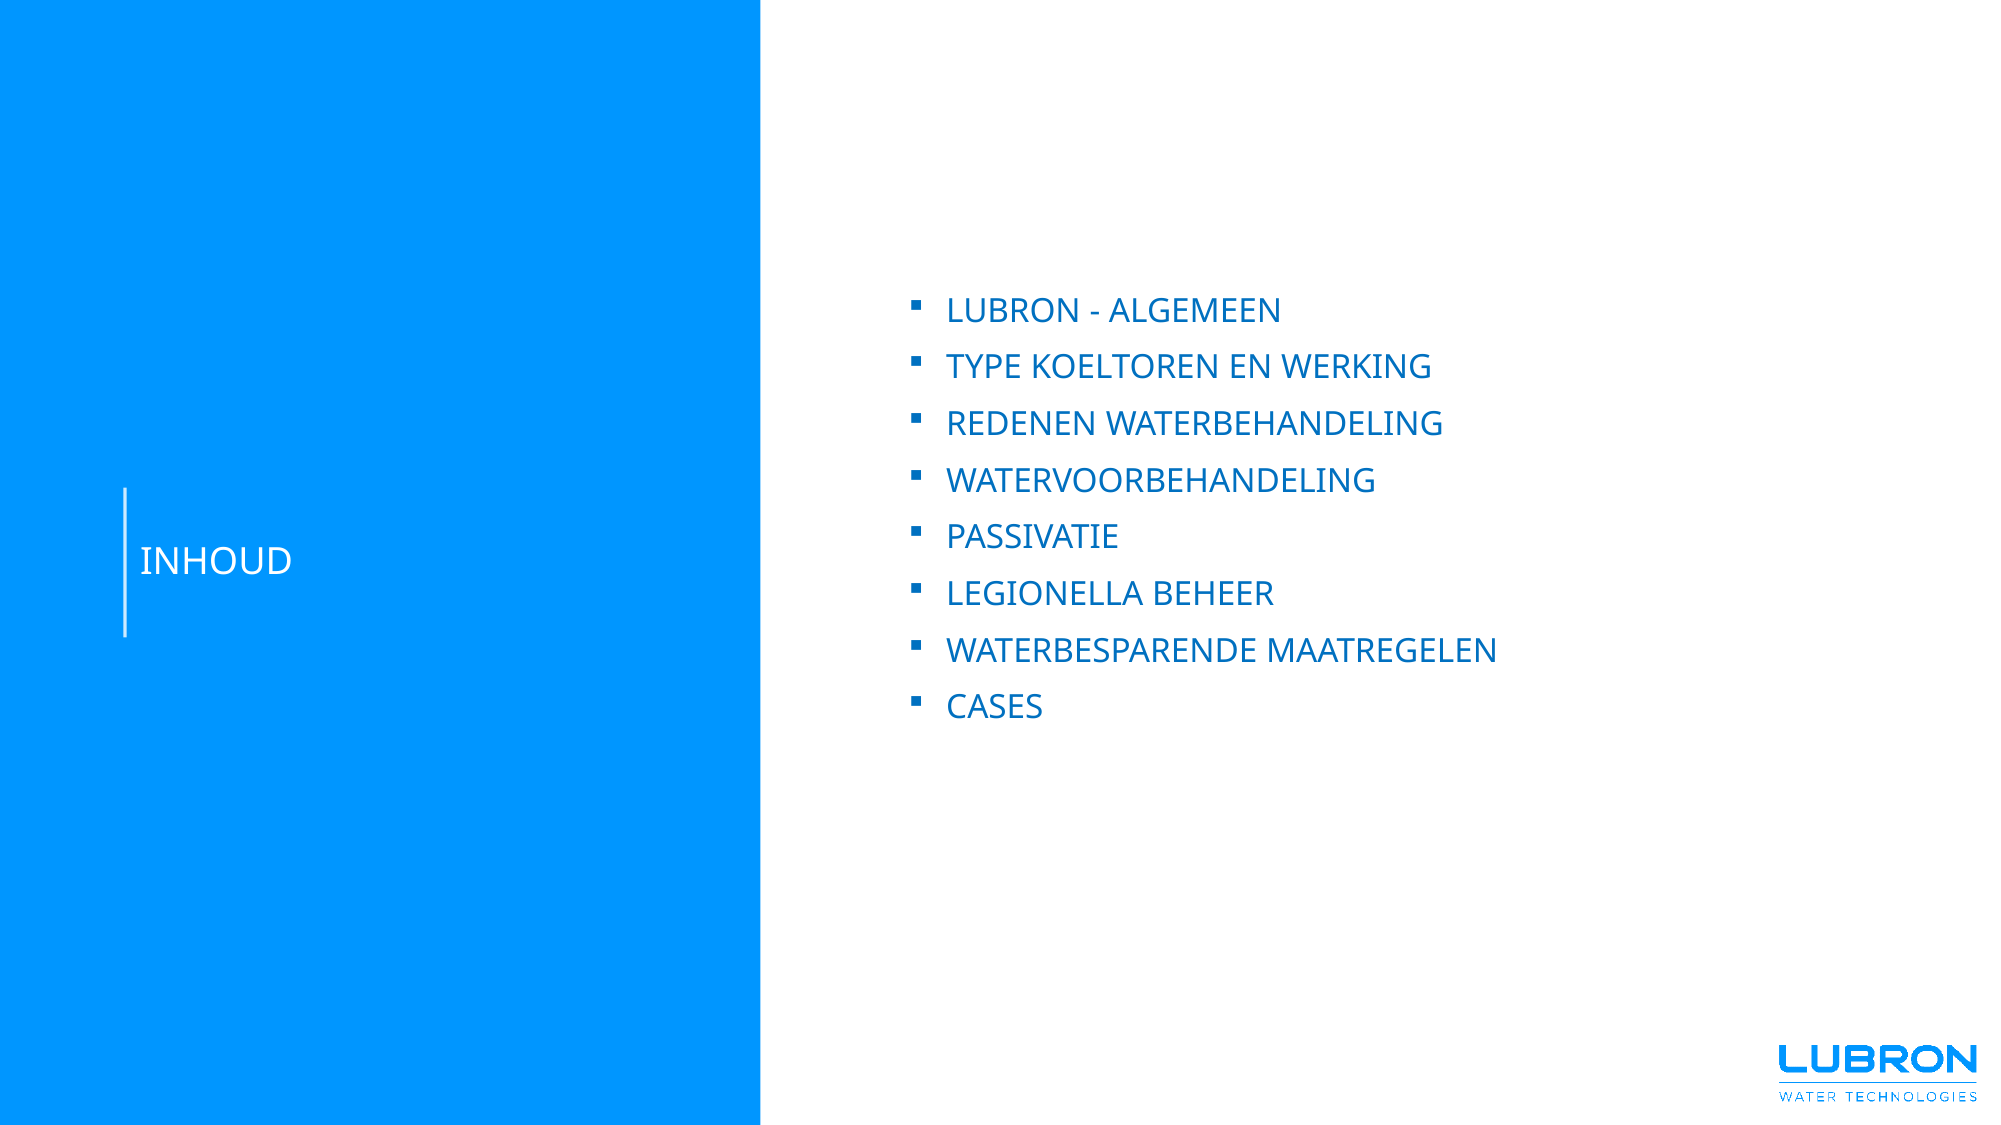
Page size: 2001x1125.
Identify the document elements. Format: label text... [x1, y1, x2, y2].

text_box [0, 0, 761, 1125]
list LUBRON - ALGEMEEN TYPE KOELTOREN EN WERKING REDENEN WATERBEHANDELING WATERVOORBEHANDELING PASSIVATIE LEGIONELLA BEHEER WATERBESPARENDE MAATREGELEN CASES [893, 90, 1863, 1014]
picture [1777, 1043, 1977, 1103]
title INHOUD [125, 110, 678, 1014]
